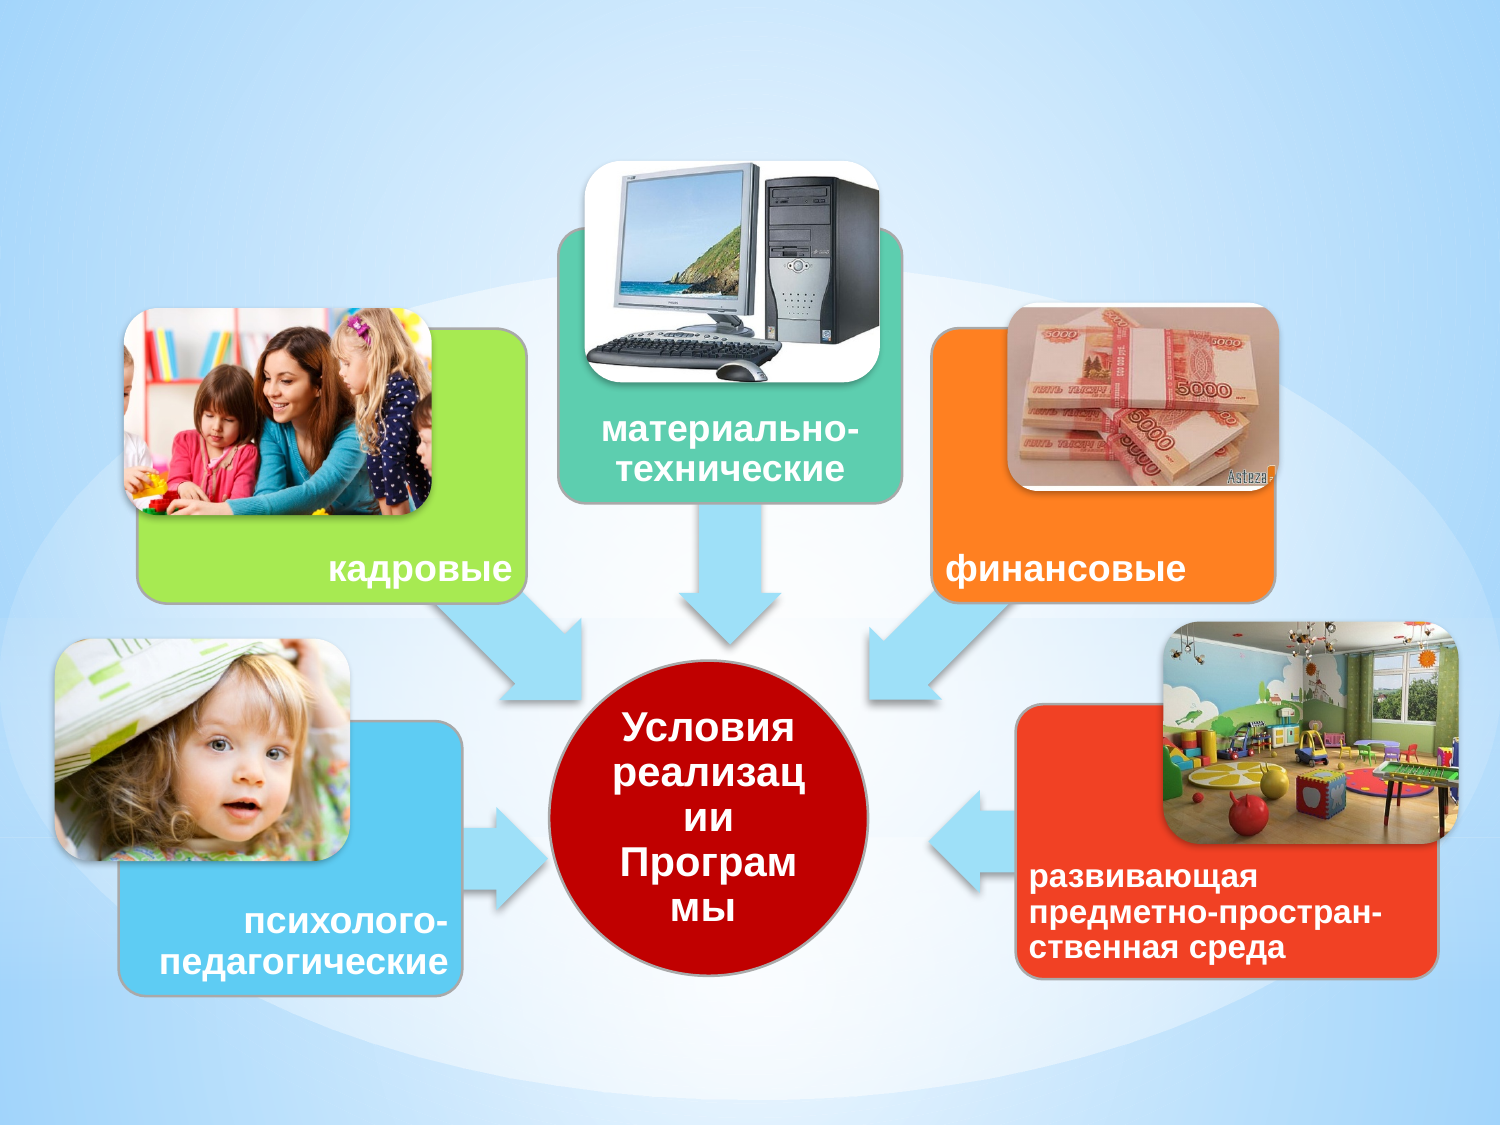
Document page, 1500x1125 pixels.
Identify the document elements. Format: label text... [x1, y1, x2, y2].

text_box Условия реализации Программы [553, 659, 870, 978]
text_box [928, 621, 1459, 980]
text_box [54, 638, 549, 997]
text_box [123, 307, 527, 749]
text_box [820, 302, 1280, 635]
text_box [558, 160, 903, 645]
